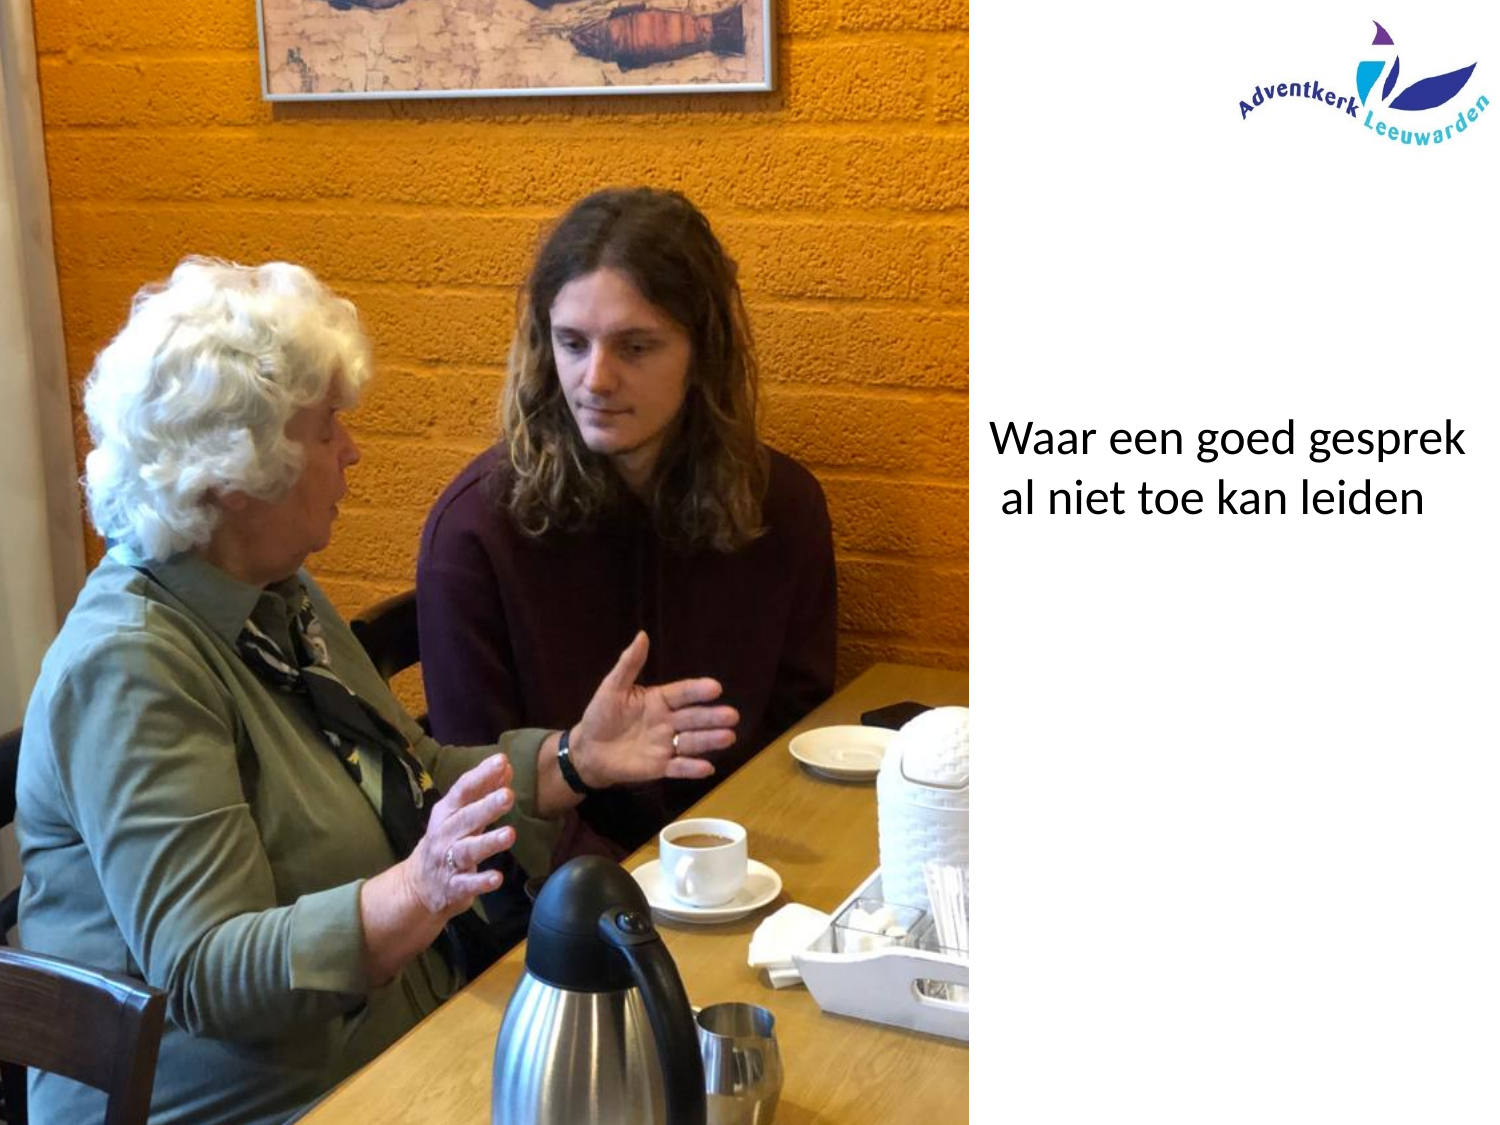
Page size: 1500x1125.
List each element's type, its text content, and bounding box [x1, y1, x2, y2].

text_box Waar een goed gesprek al niet toe kan leiden [974, 397, 1500, 532]
picture [1228, 0, 1500, 166]
picture [0, 0, 969, 1125]
